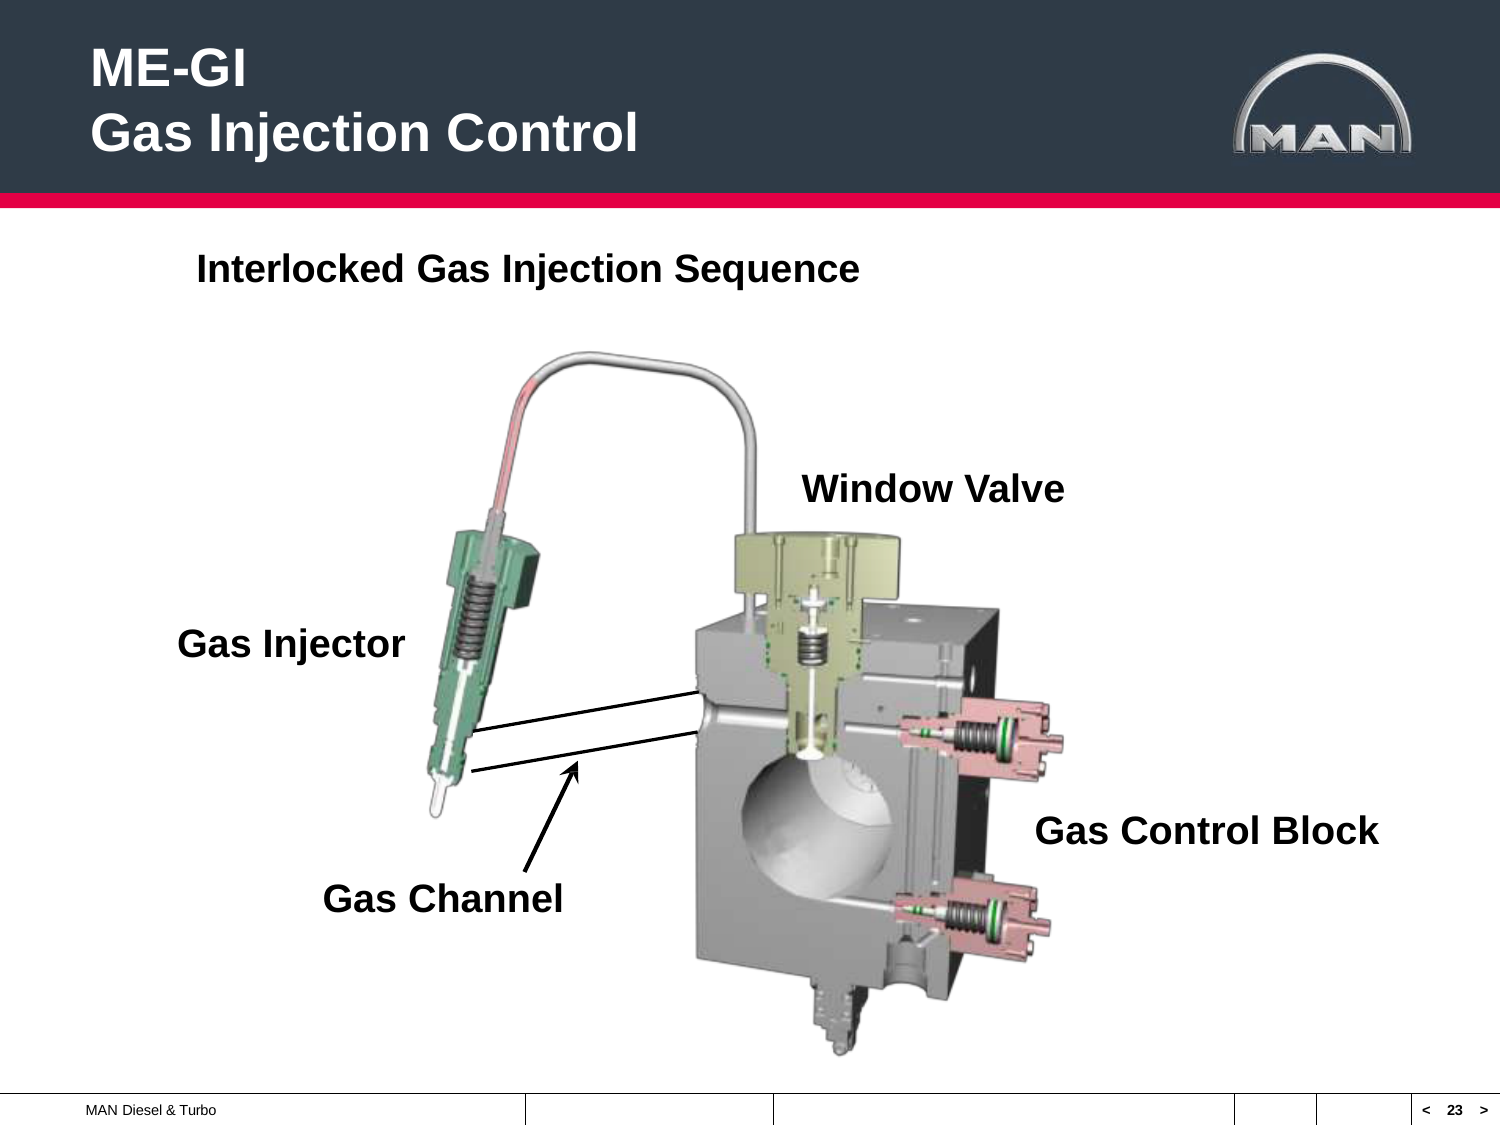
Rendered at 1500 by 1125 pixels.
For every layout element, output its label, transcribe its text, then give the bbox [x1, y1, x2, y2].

text_box [395, 922, 1089, 1073]
text_box Gas Control Block Gas Channel [320, 784, 1383, 922]
text_box [470, 693, 699, 771]
footer MAN Diesel & Turbo [83, 1100, 221, 1120]
text_box [395, 347, 1089, 784]
text_box Window Valve Gas Injector [177, 463, 1066, 668]
slide_number < 23 > [1420, 1100, 1492, 1120]
text_box [522, 760, 579, 873]
text_box Interlocked Gas Injection Sequence [194, 242, 868, 293]
title ME-GI Gas Injection Control [88, 32, 1412, 173]
picture [0, 0, 1500, 193]
